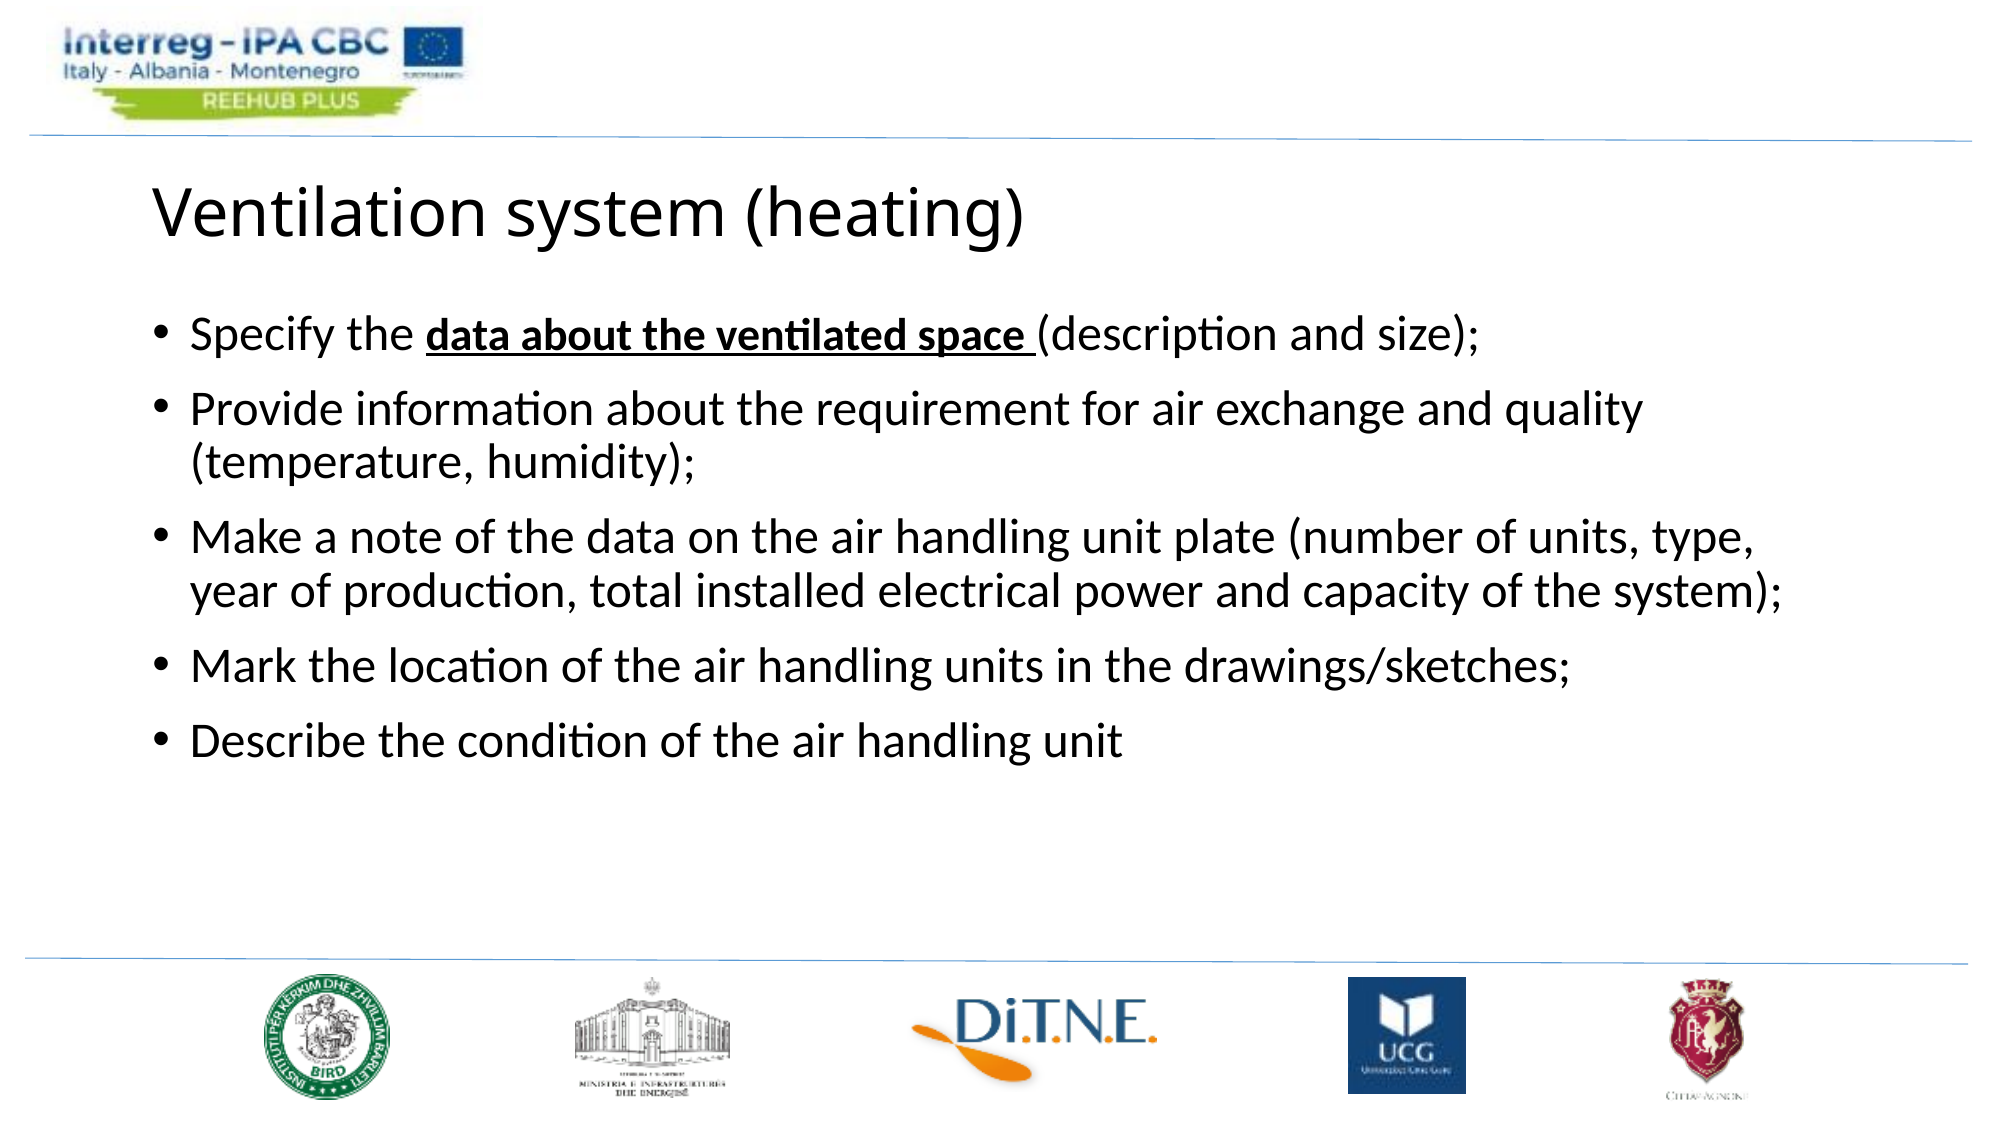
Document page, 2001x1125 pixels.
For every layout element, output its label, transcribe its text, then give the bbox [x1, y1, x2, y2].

title Ventilation system (heating) [137, 152, 1863, 278]
picture [574, 977, 730, 1098]
picture [264, 974, 390, 1100]
picture [46, 6, 483, 135]
picture [906, 998, 1157, 1092]
picture [1348, 976, 1466, 1094]
picture [1665, 977, 1750, 1103]
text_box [29, 135, 1973, 142]
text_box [25, 958, 1968, 964]
list Specify the data about the ventilated space (description and size); Provide information about the requirement for air exchange and quality (temperature, humidity); Make a note of the data on the air handling unit plate (number of units, type, year of production, total installed electrical power and capacity of the system); Mark the location of the air handling units in the drawings/sketches; Describe the condition of the air handling unit [137, 299, 1863, 945]
